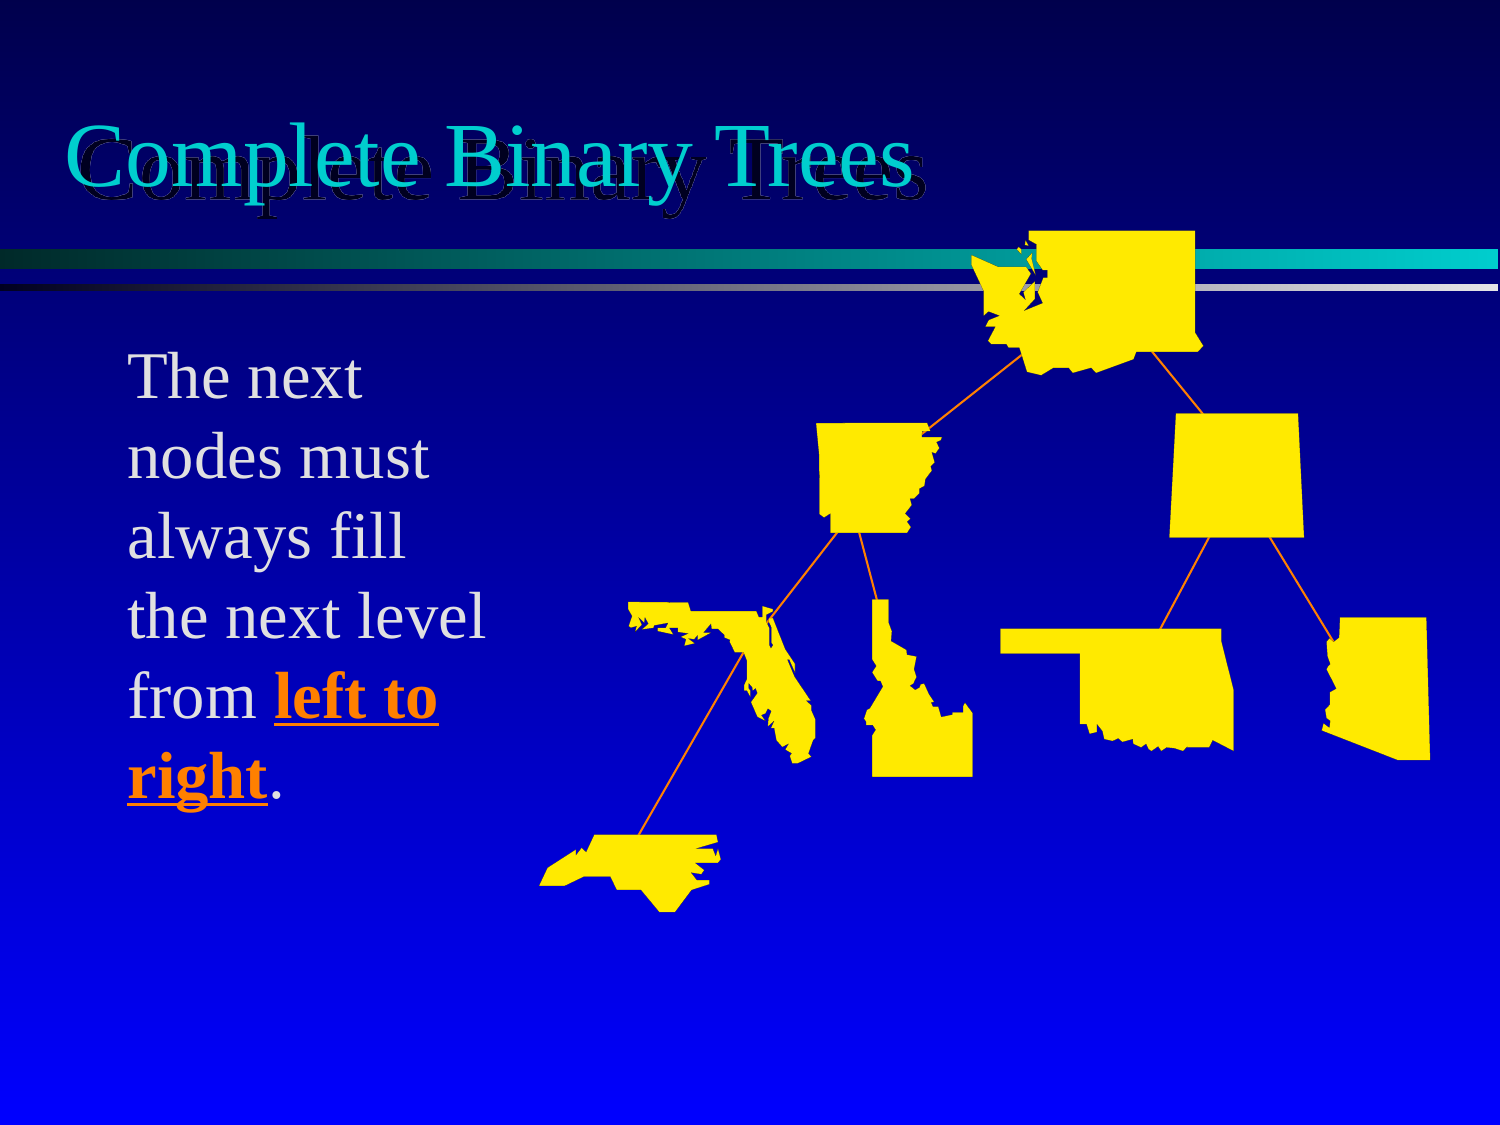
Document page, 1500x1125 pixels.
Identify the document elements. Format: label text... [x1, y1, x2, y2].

picture [814, 421, 948, 535]
picture [998, 622, 1236, 758]
picture [1166, 411, 1311, 540]
picture [625, 599, 824, 765]
picture [861, 597, 979, 780]
title Complete Binary Trees [49, 55, 1326, 245]
picture [537, 830, 723, 917]
picture [1319, 614, 1436, 763]
list The next nodes must always fill the next level from left to right. [111, 324, 521, 1001]
picture [969, 223, 1206, 383]
